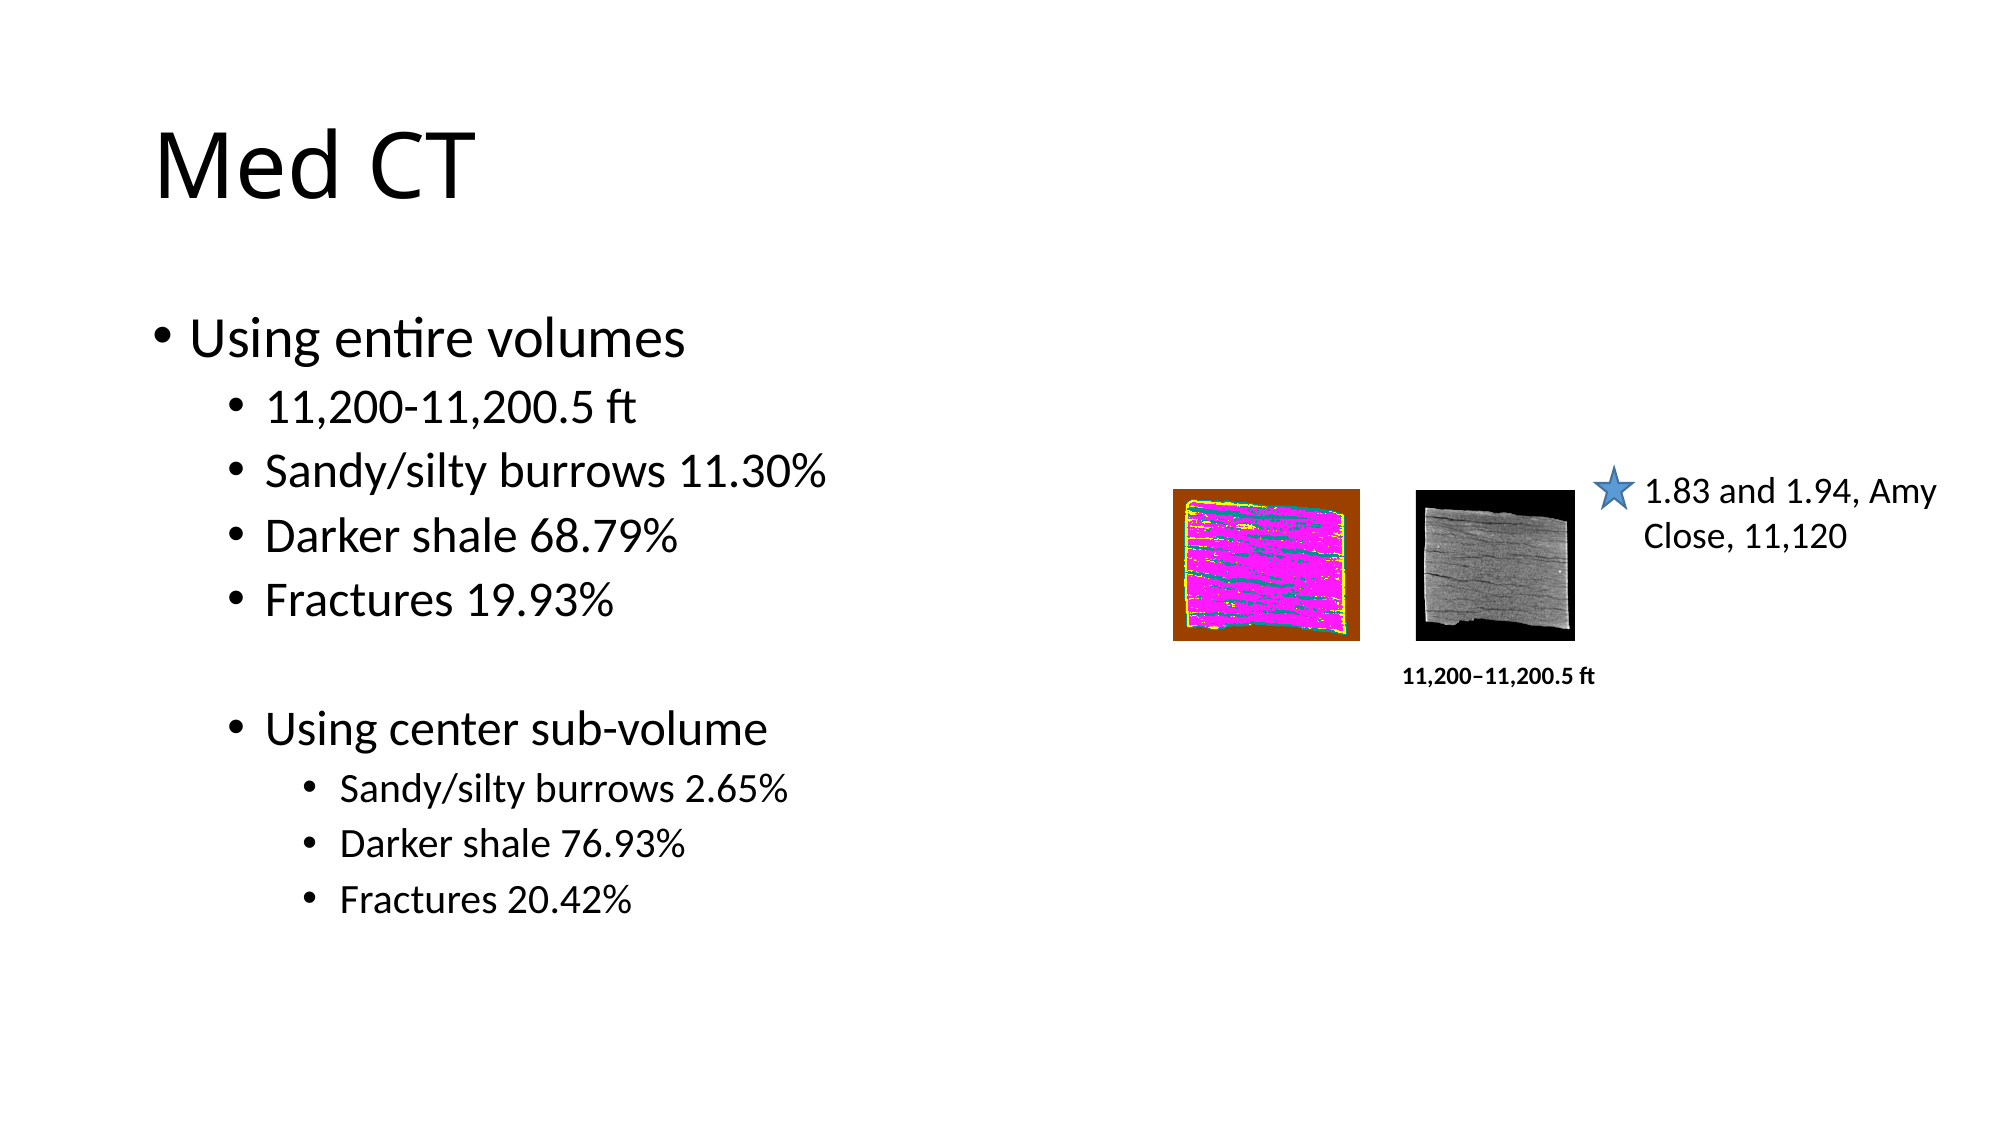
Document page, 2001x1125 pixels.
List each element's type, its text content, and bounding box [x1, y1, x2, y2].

text_box [1592, 464, 1629, 511]
text_box 11,200–11,200.5 ft [1387, 652, 1651, 698]
title Med CT [137, 59, 1863, 278]
list Using entire volumes 11,200-11,200.5 ft Sandy/silty burrows 11.30% Darker shale 68.79% Fractures 19.93% Using center sub-volume Sandy/silty burrows 2.65% Darker shale 76.93% Fractures 20.42% [137, 299, 1863, 1014]
picture [1415, 490, 1575, 641]
text_box 1.83 and 1.94, Amy Close, 11,120 [1629, 459, 1964, 564]
picture [1172, 489, 1360, 641]
